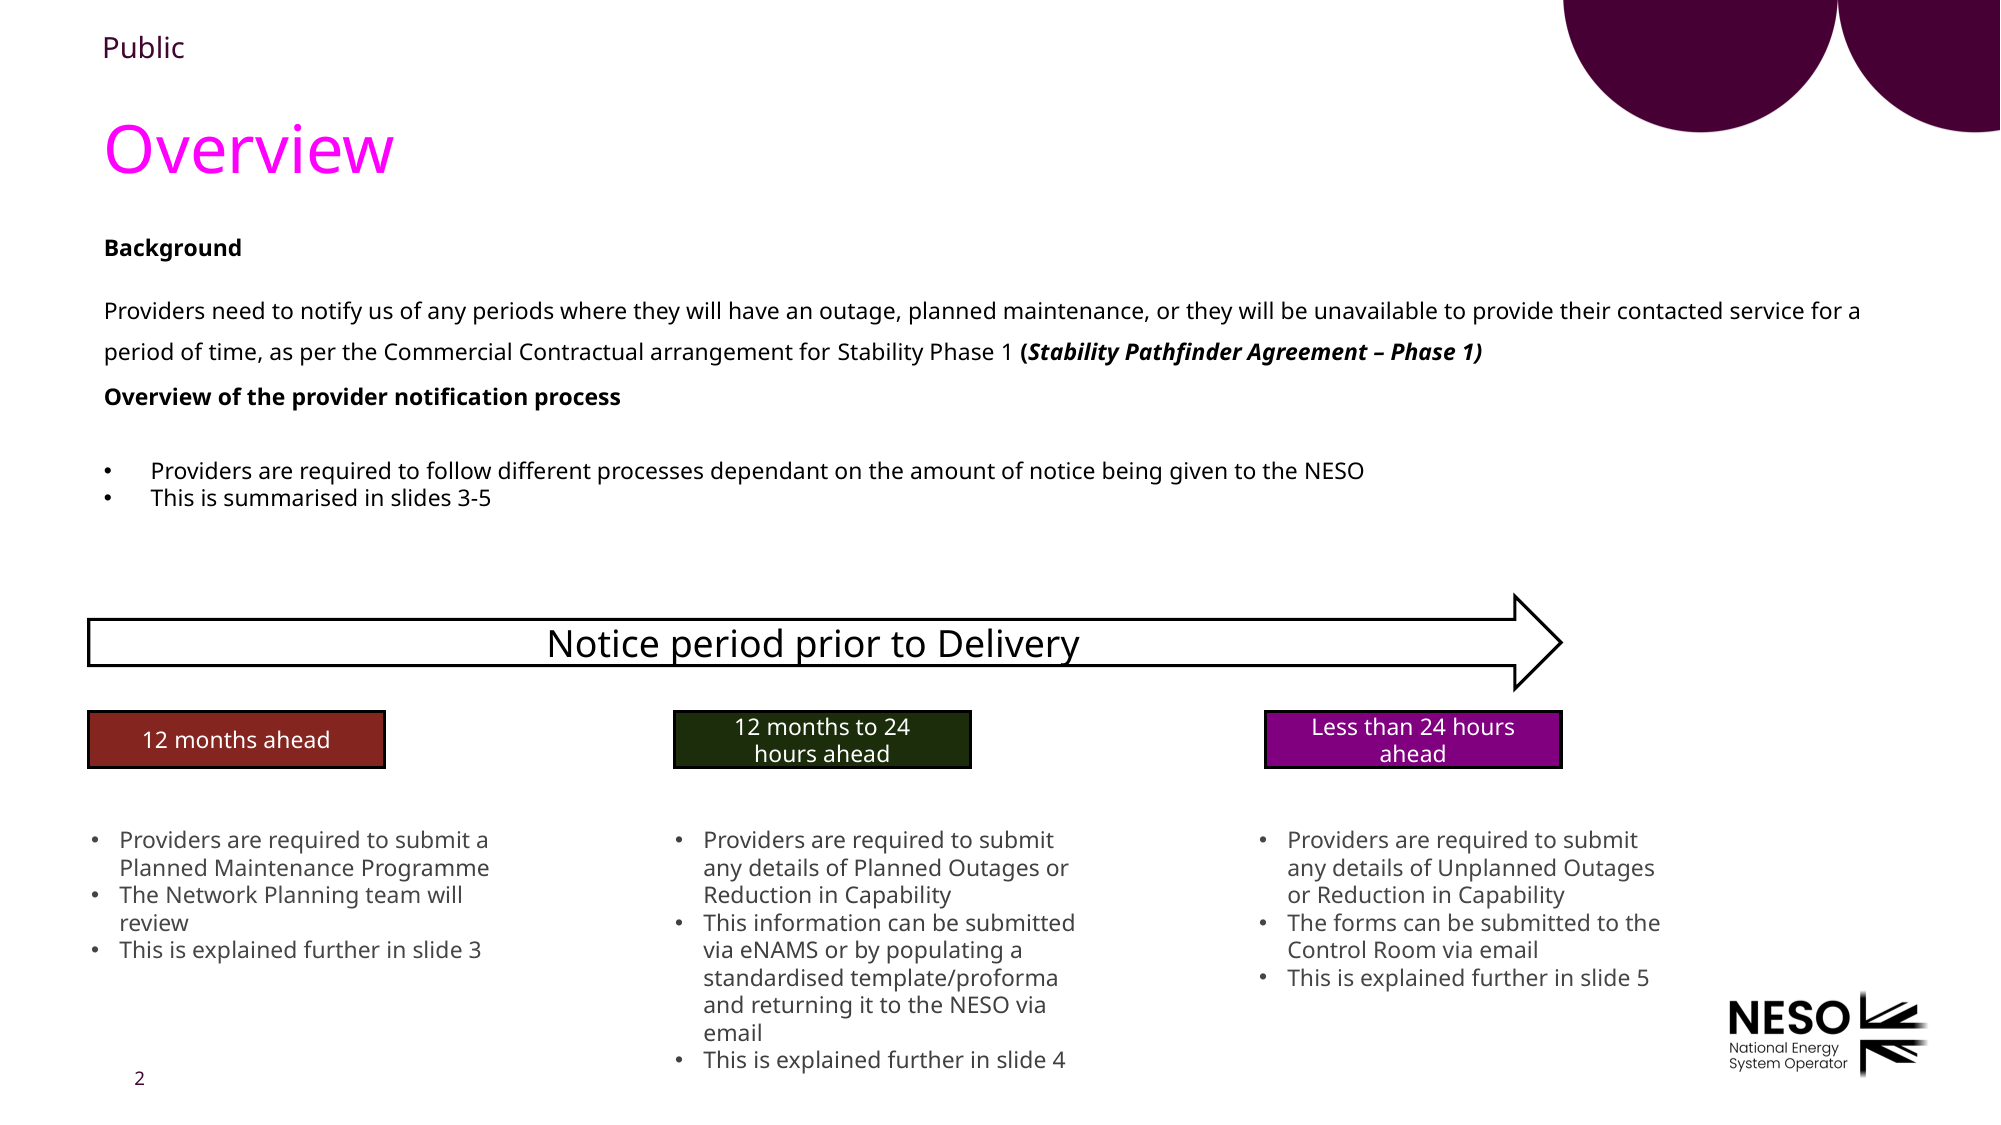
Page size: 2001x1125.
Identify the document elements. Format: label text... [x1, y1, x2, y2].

text_box Providers are required to submit any details of Planned Outages or Reduction in Capability This information can be submitted via eNAMS or by populating a standardised template/proforma and returning it to the NESO via email This is explained further in slide 4 [660, 818, 1111, 1081]
text_box 12 months ahead [87, 710, 386, 769]
picture [0, 0, 2000, 1125]
text_box Providers are required to submit a Planned Maintenance Programme The Network Planning team will review This is explained further in slide 3 [76, 818, 527, 971]
text_box Providers are required to submit any details of Unplanned Outages or Reduction in Capability The forms can be submitted to the Control Room via email This is explained further in slide 5 [1244, 818, 1695, 999]
text_box Background Providers need to notify us of any periods where they will have an outage, planned maintenance, or they will be unavailable to provide their contacted service for a period of time, as per the Commercial Contractual arrangement for Stability Phase 1 (Stability Pathfinder Agreement – Phase 1) Overview of the provider notification process Providers are required to follow different processes dependant on the amount of notice being given to the NESO This is summarised in slides 3-5 [88, 229, 1924, 597]
text_box Notice period prior to Delivery [87, 592, 1564, 693]
text_box Overview [88, 80, 1682, 223]
text_box Less than 24 hours ahead [1264, 710, 1563, 769]
text_box 12 months to 24 hours ahead [673, 710, 972, 769]
